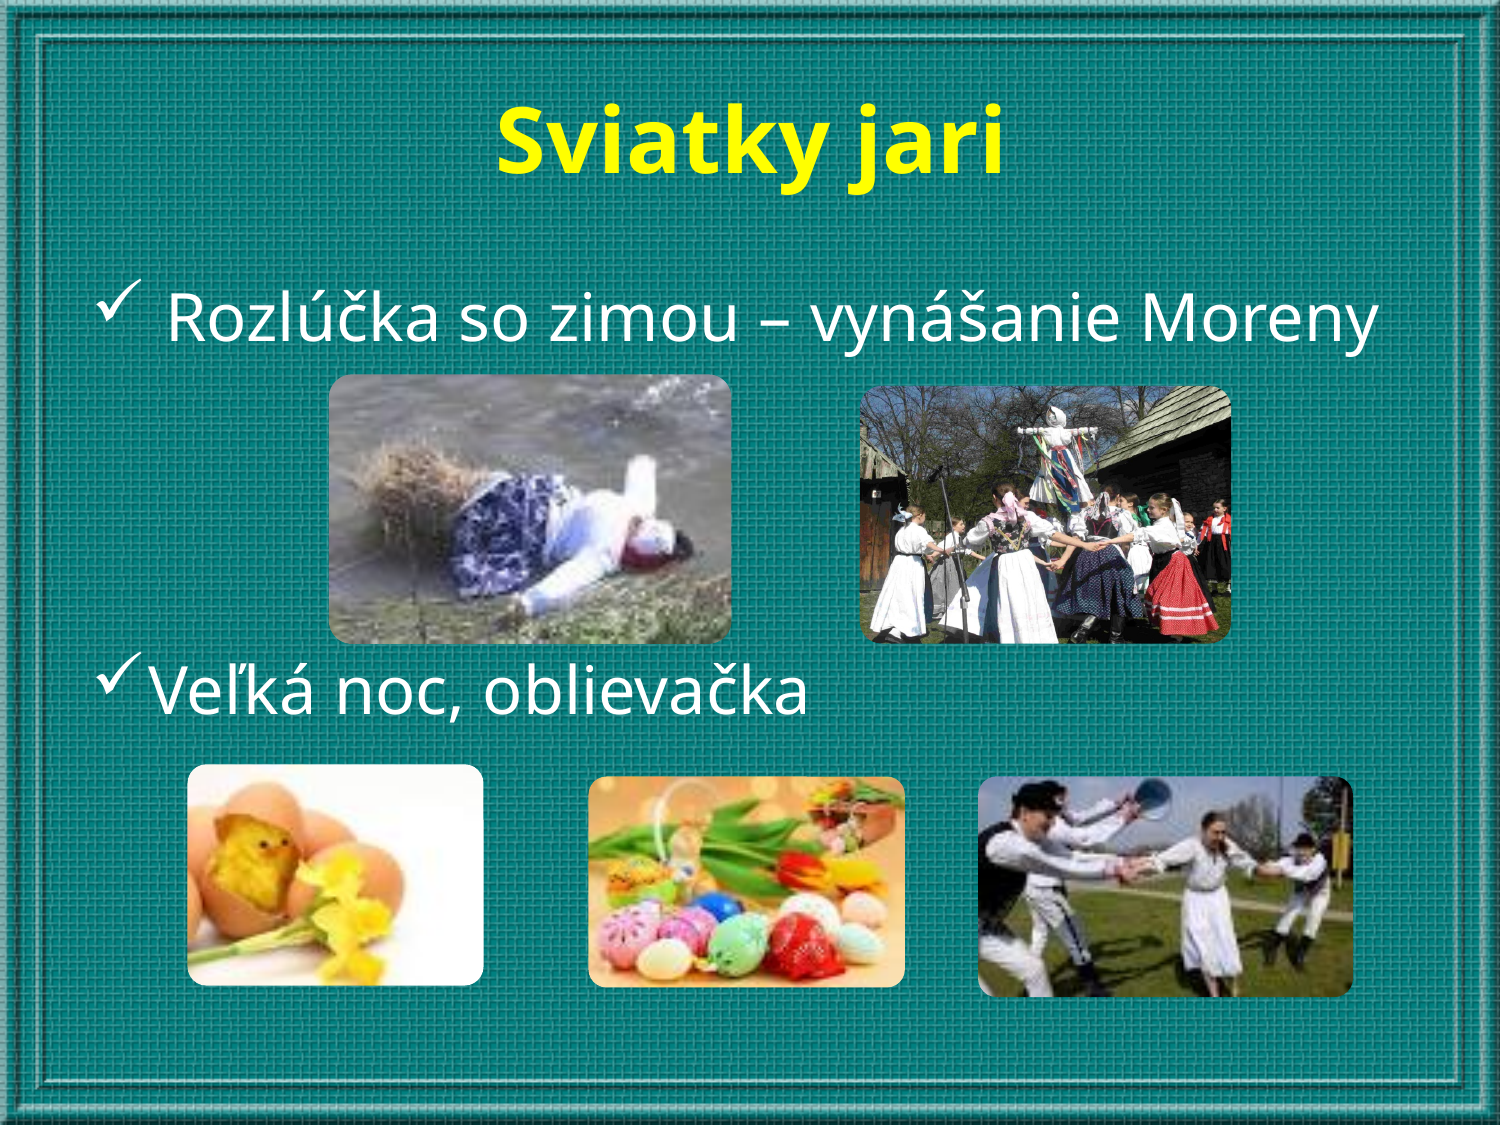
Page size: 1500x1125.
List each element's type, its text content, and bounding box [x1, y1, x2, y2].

title Sviatky jari [76, 42, 1427, 231]
list Rozlúčka so zimou – vynášanie Moreny Veľká noc, oblievačka [76, 267, 1427, 767]
picture [0, 0, 1500, 1125]
